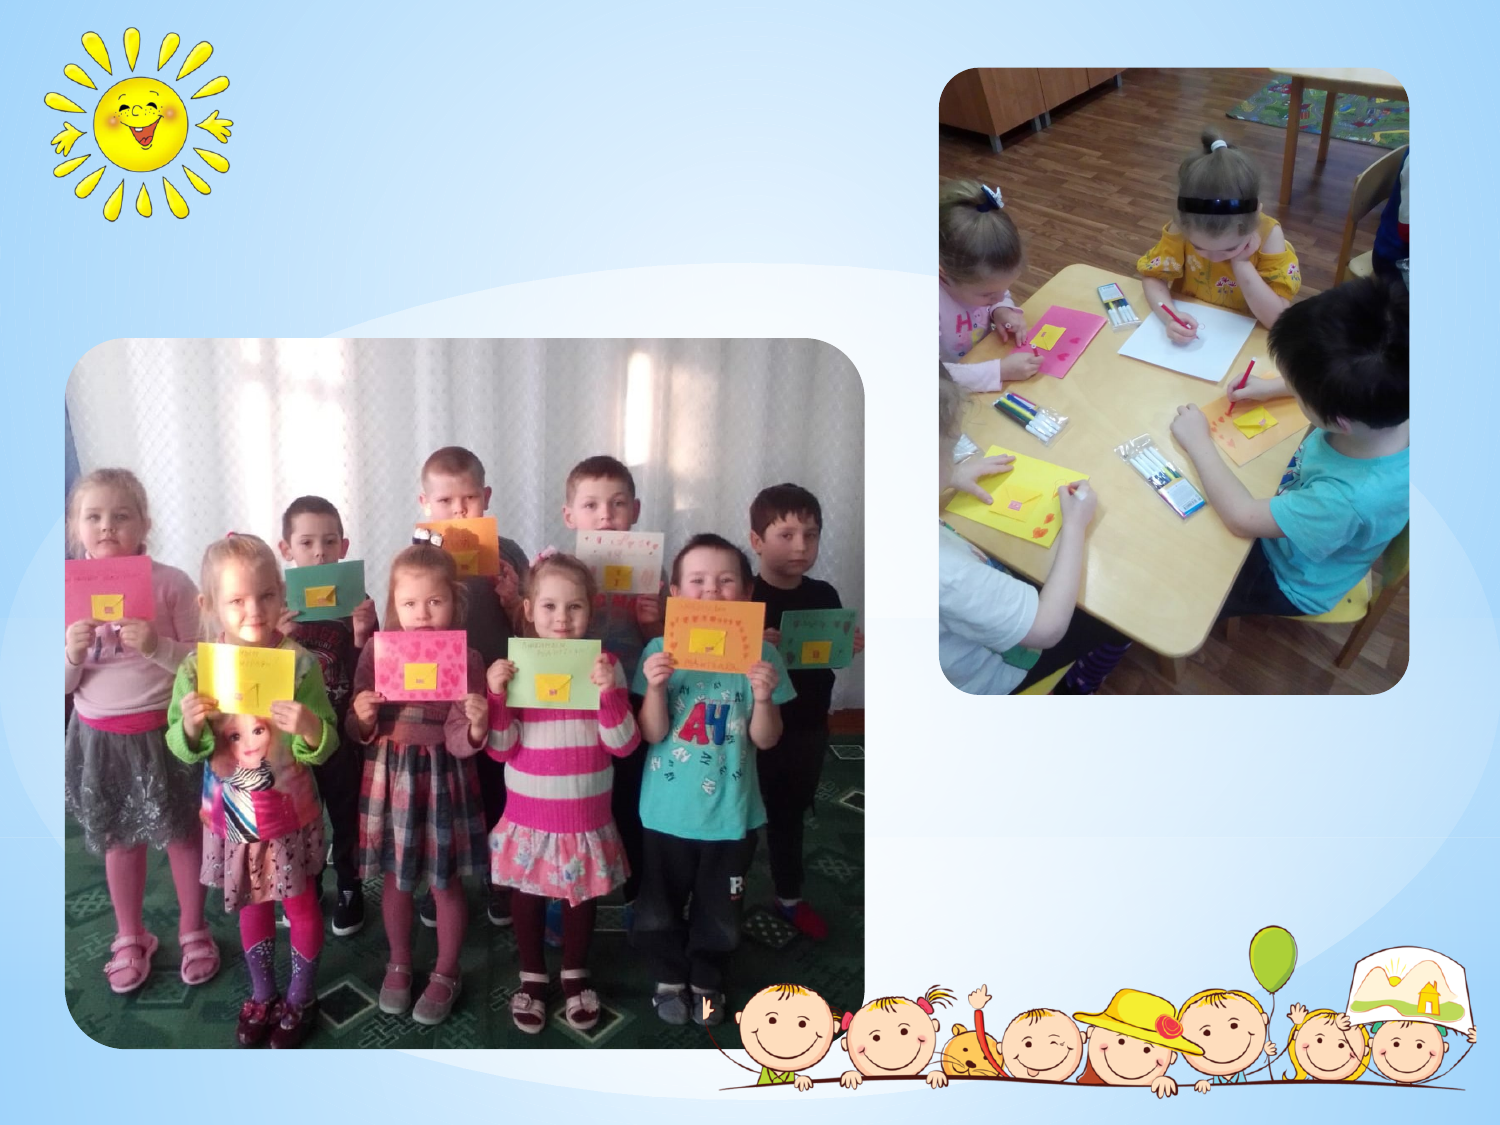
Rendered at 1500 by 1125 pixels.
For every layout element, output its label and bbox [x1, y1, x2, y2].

picture [938, 67, 1410, 696]
picture [64, 337, 1477, 1125]
picture [41, 6, 272, 225]
